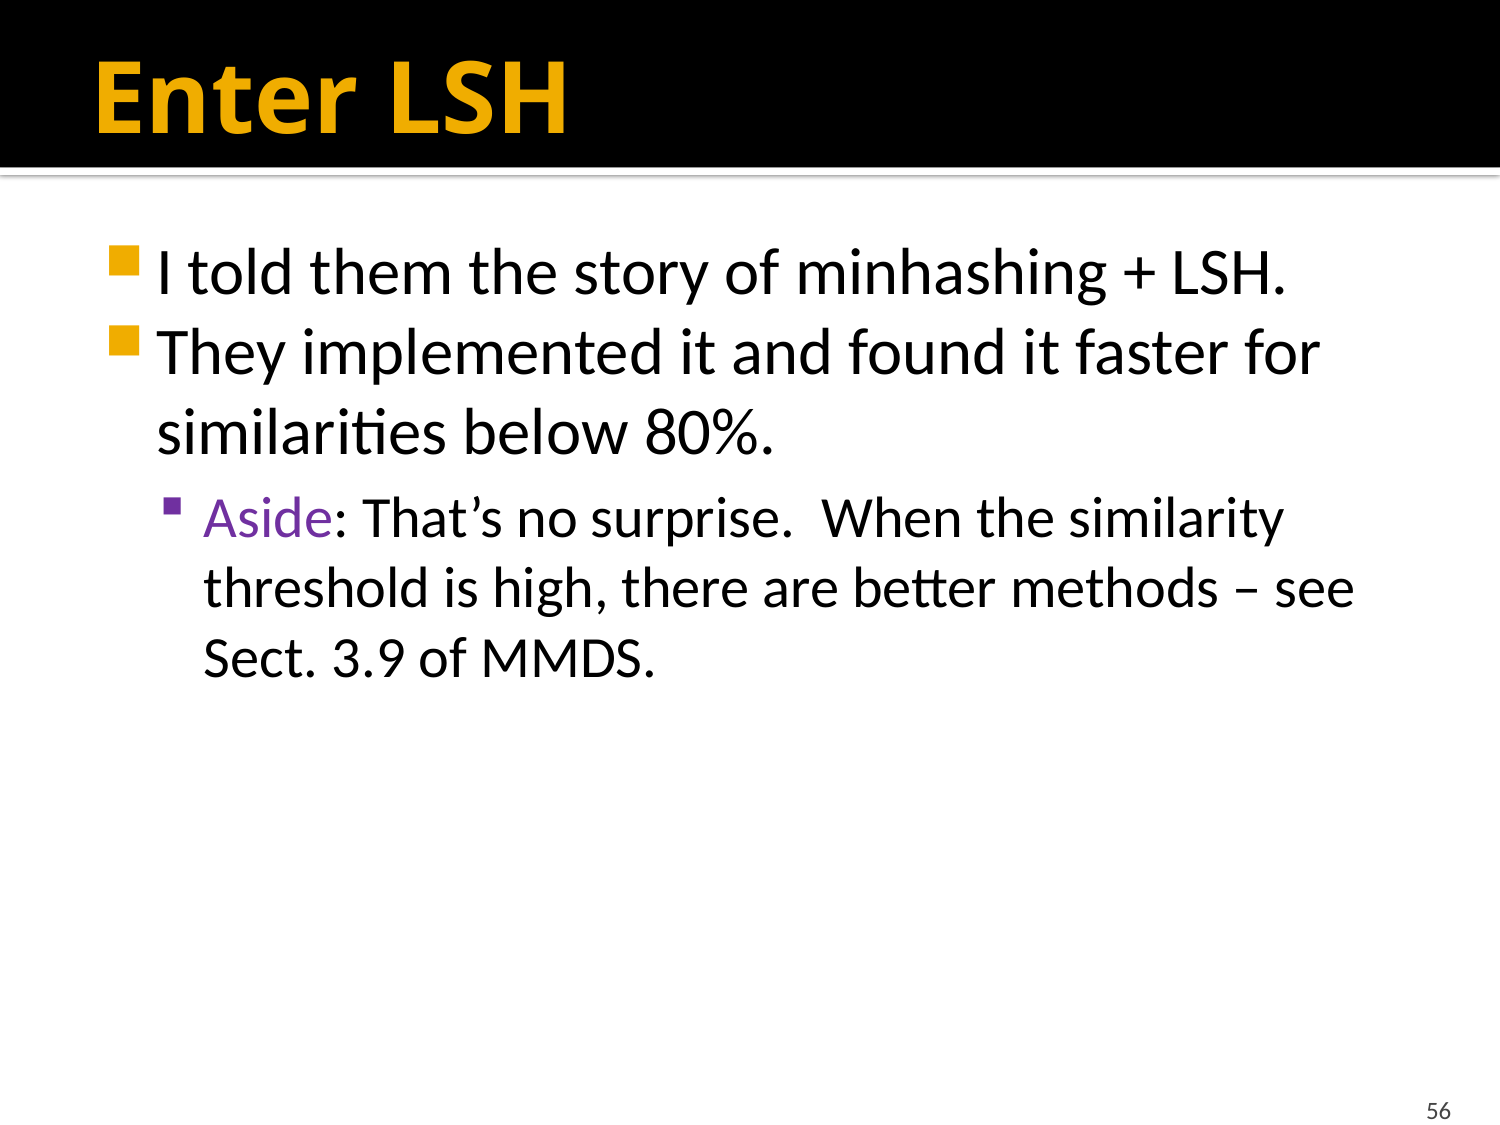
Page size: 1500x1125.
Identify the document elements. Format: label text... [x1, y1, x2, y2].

slide_number 56 [1345, 1080, 1467, 1125]
list I told them the story of minhashing + LSH. They implemented it and found it faster for similarities below 80%. Aside: That’s no surprise. When the similarity threshold is high, there are better methods – see Sect. 3.9 of MMDS. [75, 212, 1475, 1075]
title Enter LSH [75, 12, 1500, 175]
